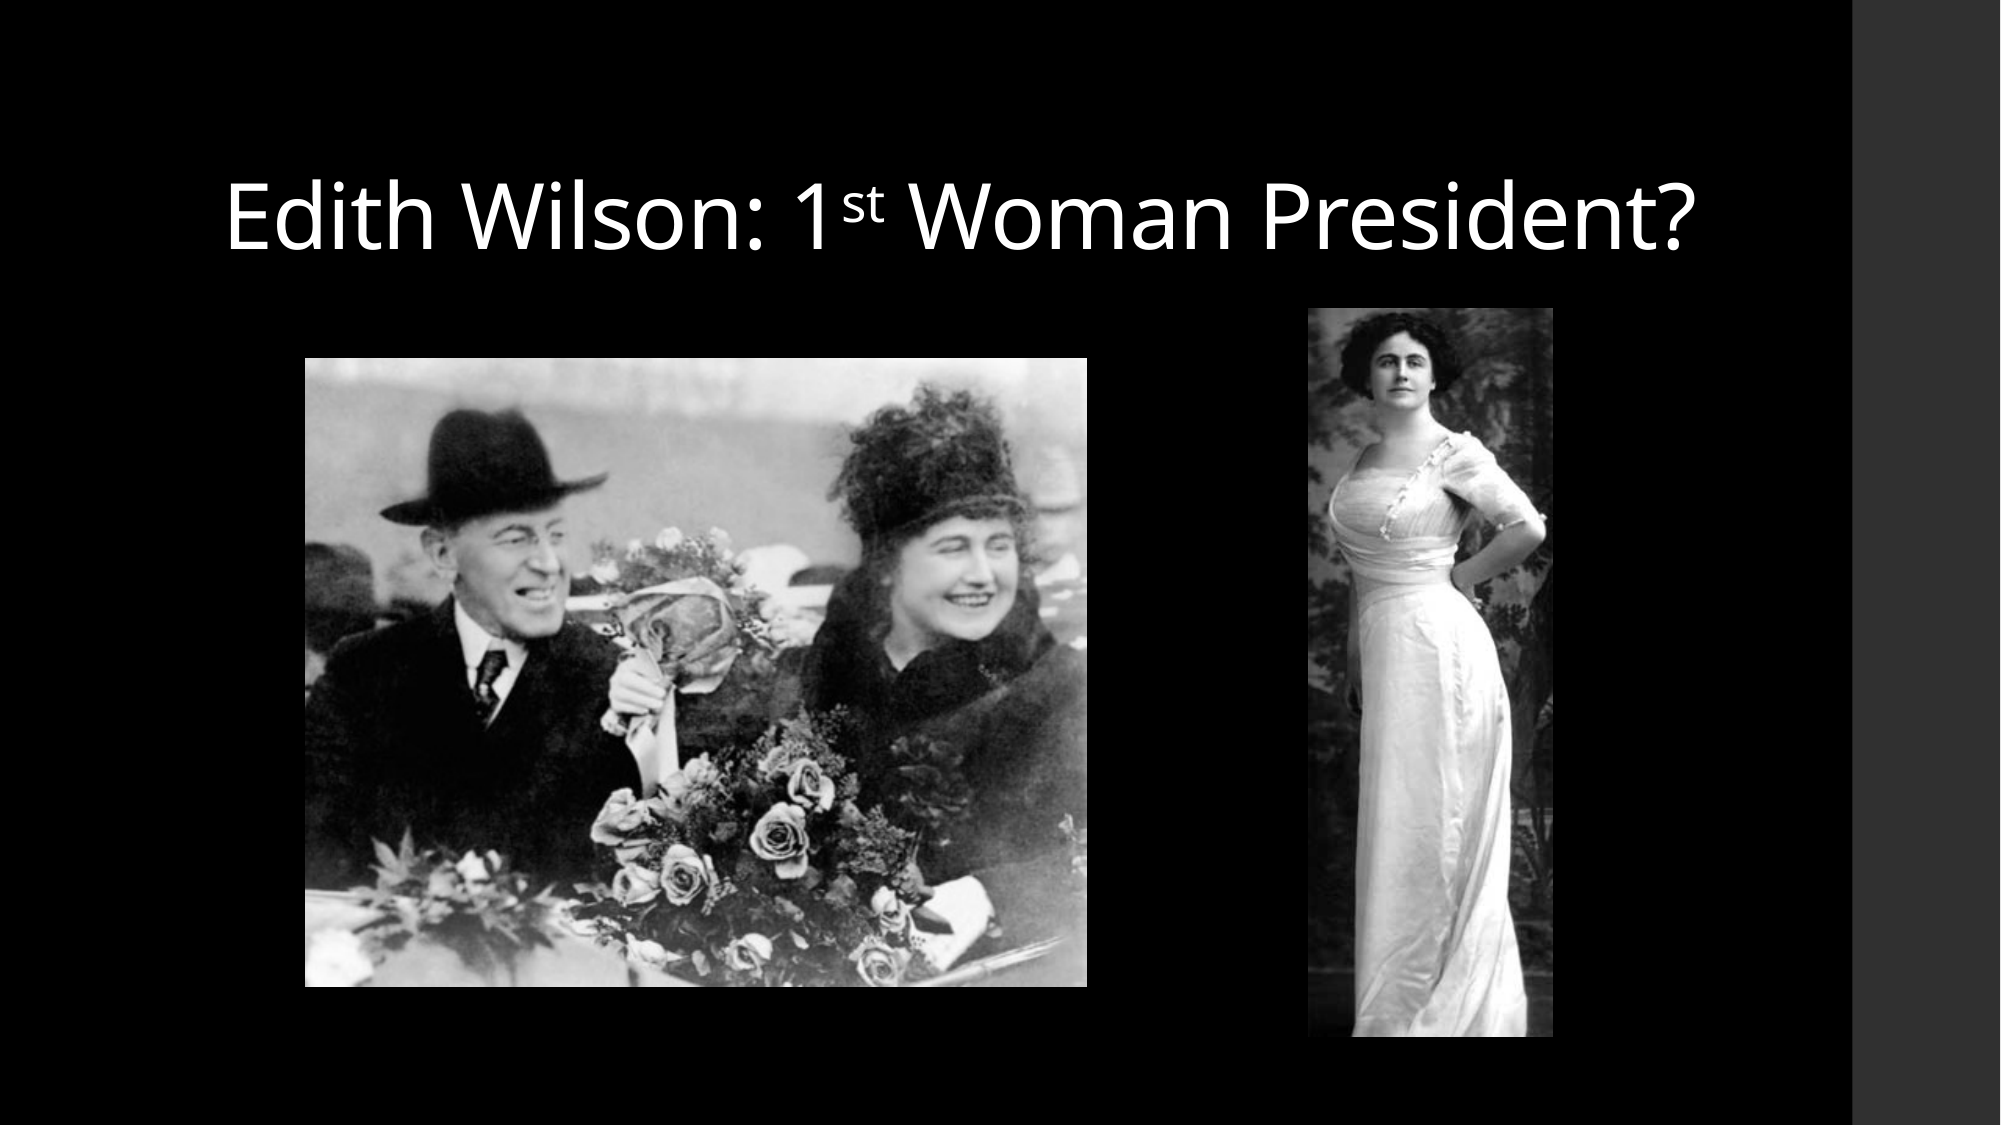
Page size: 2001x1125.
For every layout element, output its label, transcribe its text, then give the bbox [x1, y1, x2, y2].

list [305, 358, 1087, 987]
picture [1308, 308, 1554, 1037]
title Edith Wilson: 1st Woman President? [206, 60, 1797, 278]
